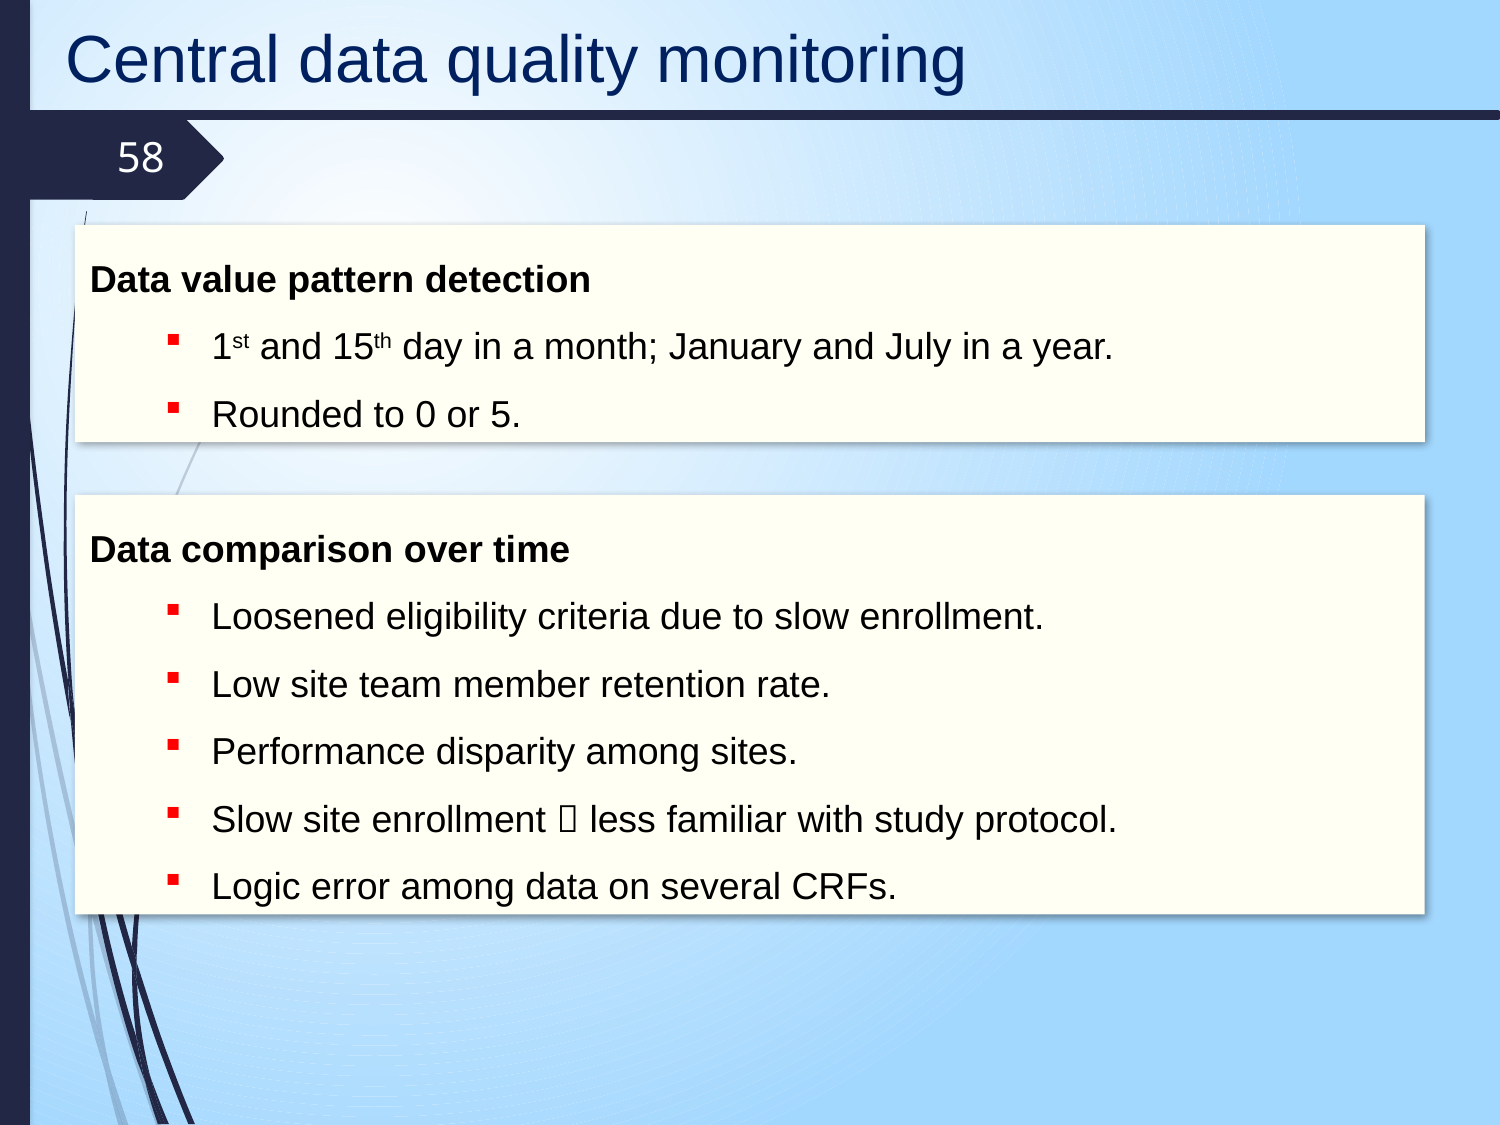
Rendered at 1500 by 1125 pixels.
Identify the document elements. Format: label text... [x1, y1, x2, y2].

text_box Data value pattern detection 1st and 15th day in a month; January and July in a year. Rounded to 0 or 5. [74, 224, 1425, 443]
text_box Data comparison over time Loosened eligibility criteria due to slow enrollment. Low site team member retention rate. Performance disparity among sites. Slow site enrollment  less familiar with study protocol. Logic error among data on several CRFs. [74, 494, 1425, 915]
slide_number 58 [83, 129, 180, 190]
text_box Central data quality monitoring [50, 8, 1481, 104]
